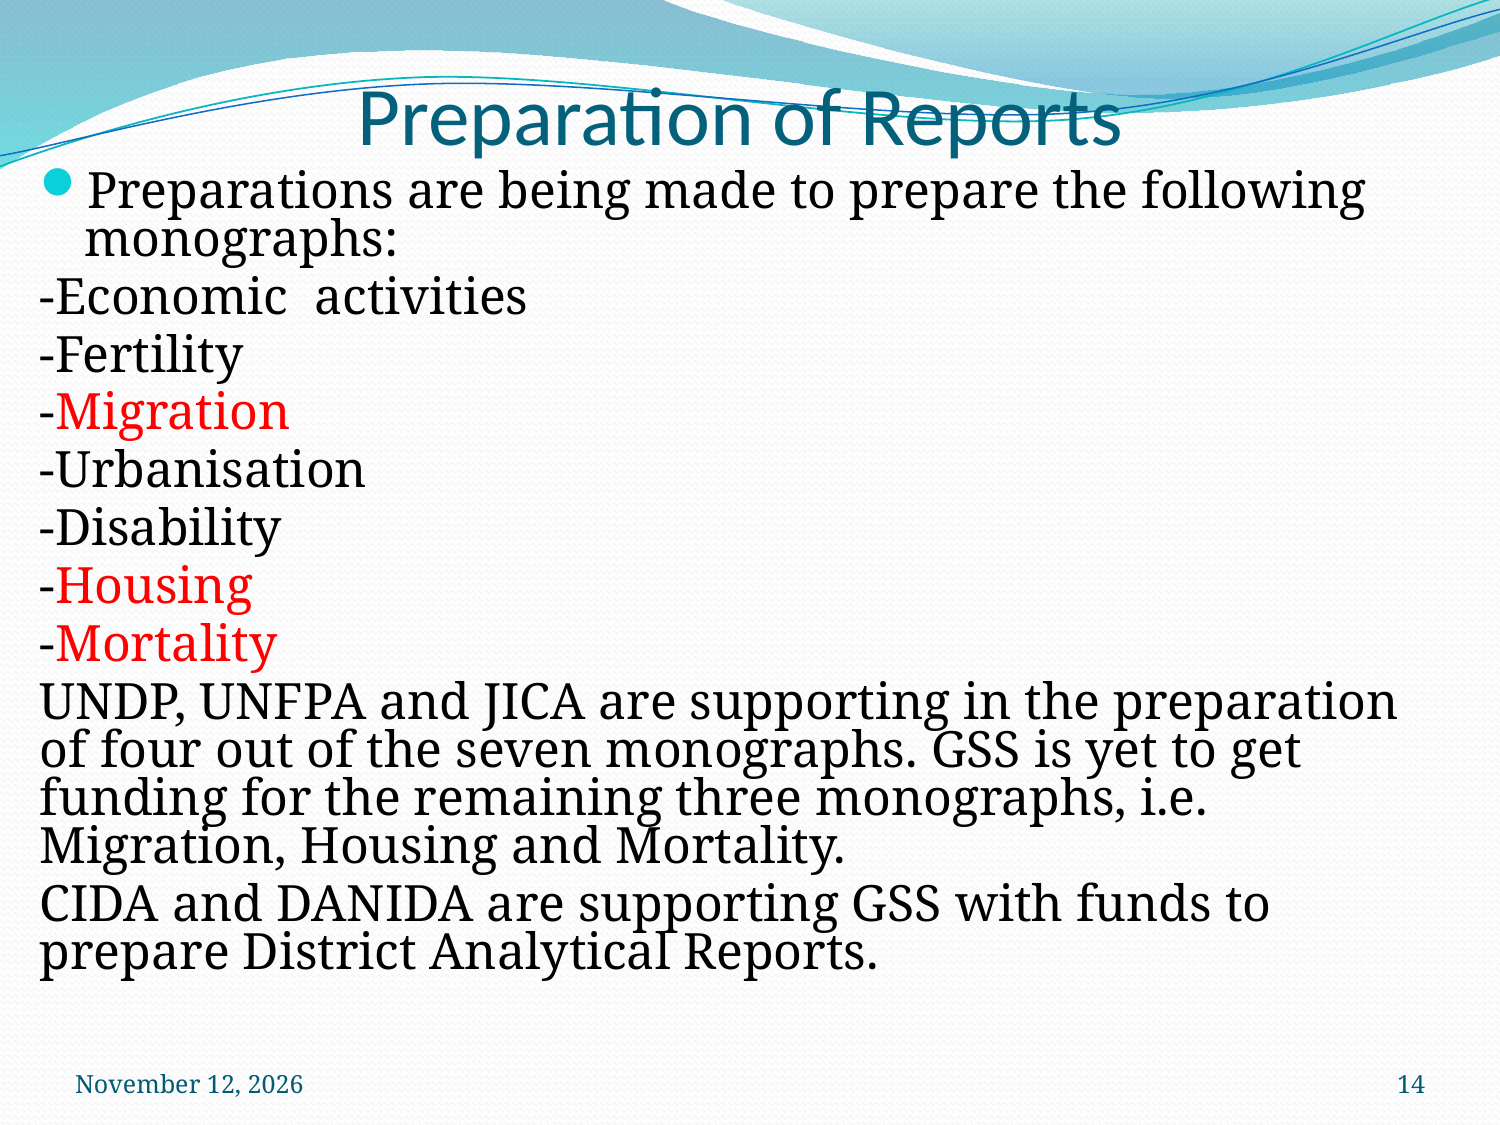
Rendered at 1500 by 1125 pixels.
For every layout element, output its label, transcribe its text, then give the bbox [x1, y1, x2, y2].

list Preparations are being made to prepare the following monographs: -Economic activities -Fertility -Migration -Urbanisation -Disability -Housing -Mortality UNDP, UNFPA and JICA are supporting in the preparation of four out of the seven monographs. GSS is yet to get funding for the remaining three monographs, i.e. Migration, Housing and Mortality. CIDA and DANIDA are supporting GSS with funds to prepare District Analytical Reports. [24, 162, 1450, 1125]
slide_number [75, 1042, 425, 1103]
title Preparation of Reports [0, 37, 1463, 163]
slide_number 14 [1299, 1042, 1425, 1103]
